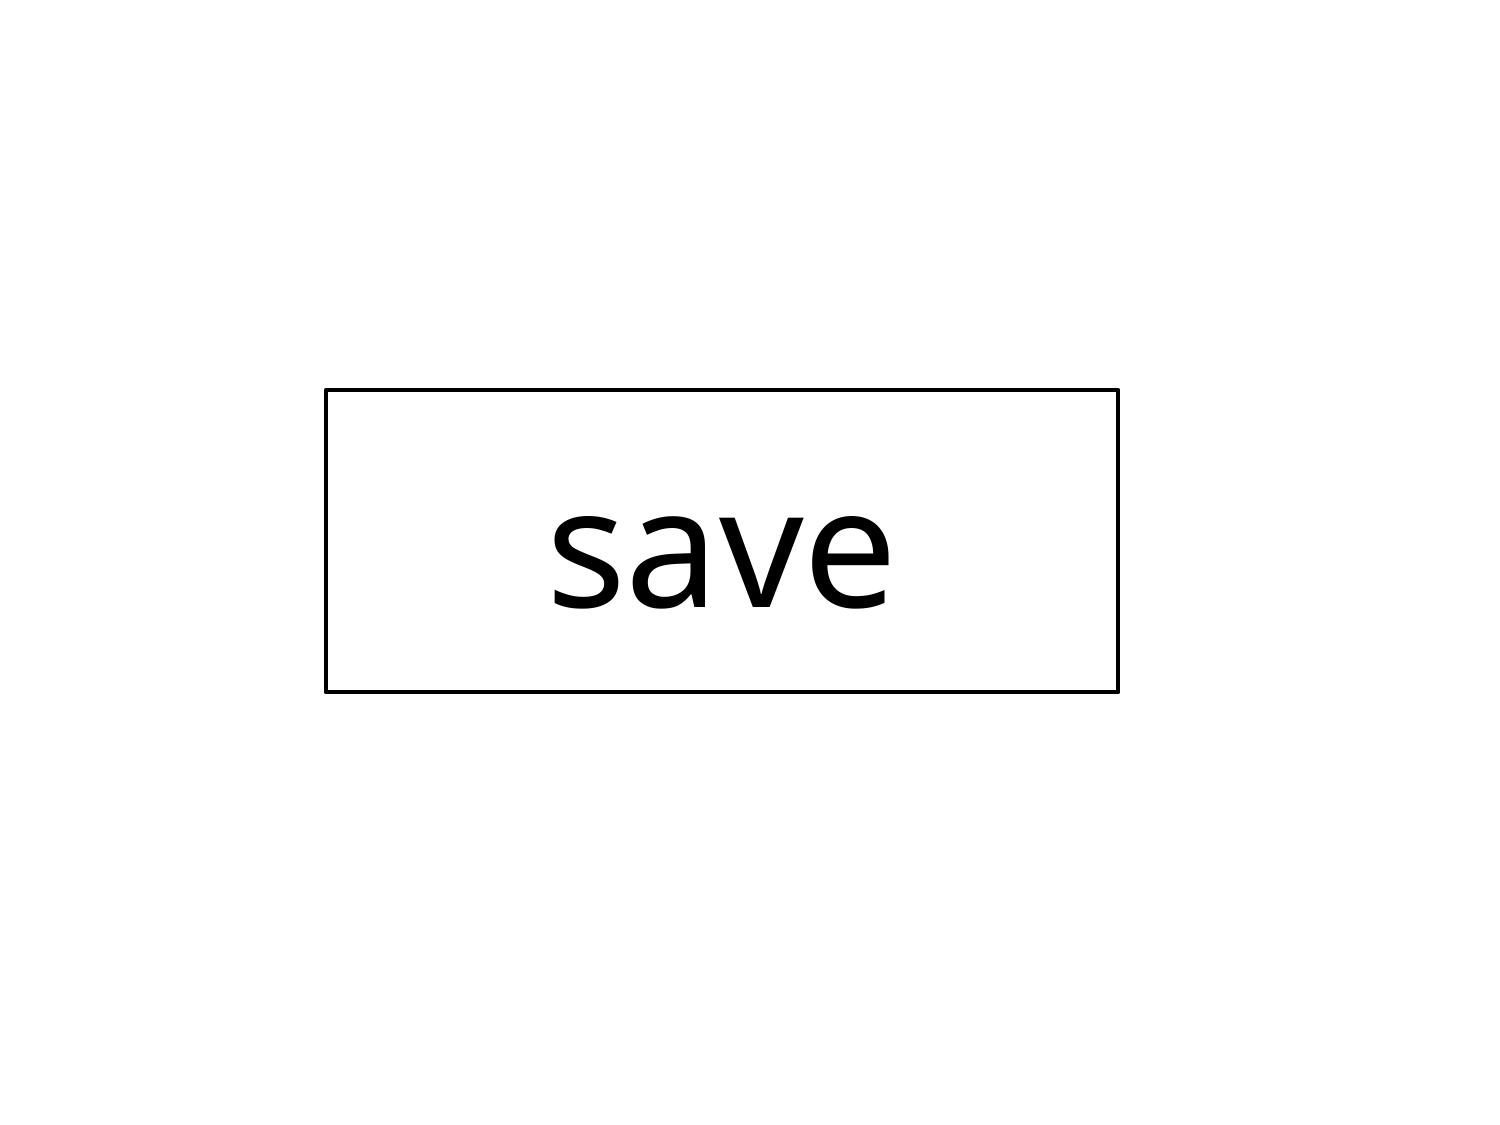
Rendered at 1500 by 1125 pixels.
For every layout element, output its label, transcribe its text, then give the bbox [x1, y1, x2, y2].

text_box save [324, 388, 1120, 694]
